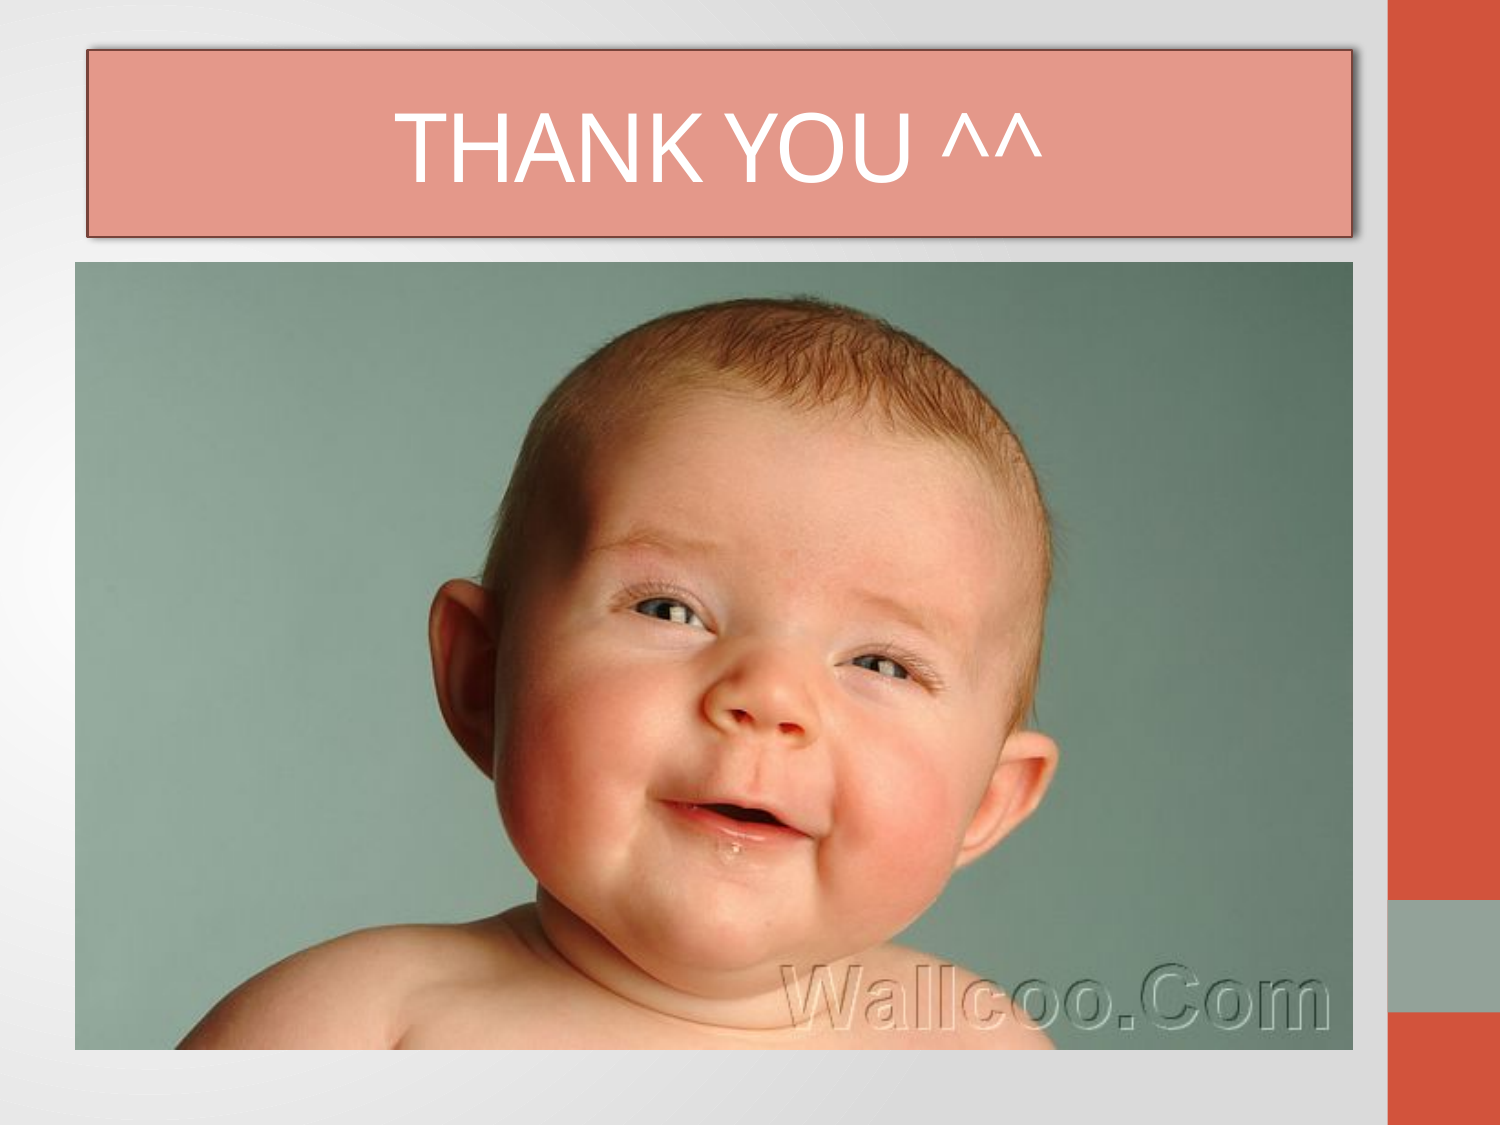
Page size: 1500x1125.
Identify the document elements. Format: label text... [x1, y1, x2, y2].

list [74, 261, 1353, 1051]
title THANK YOU ^^ [86, 49, 1353, 238]
